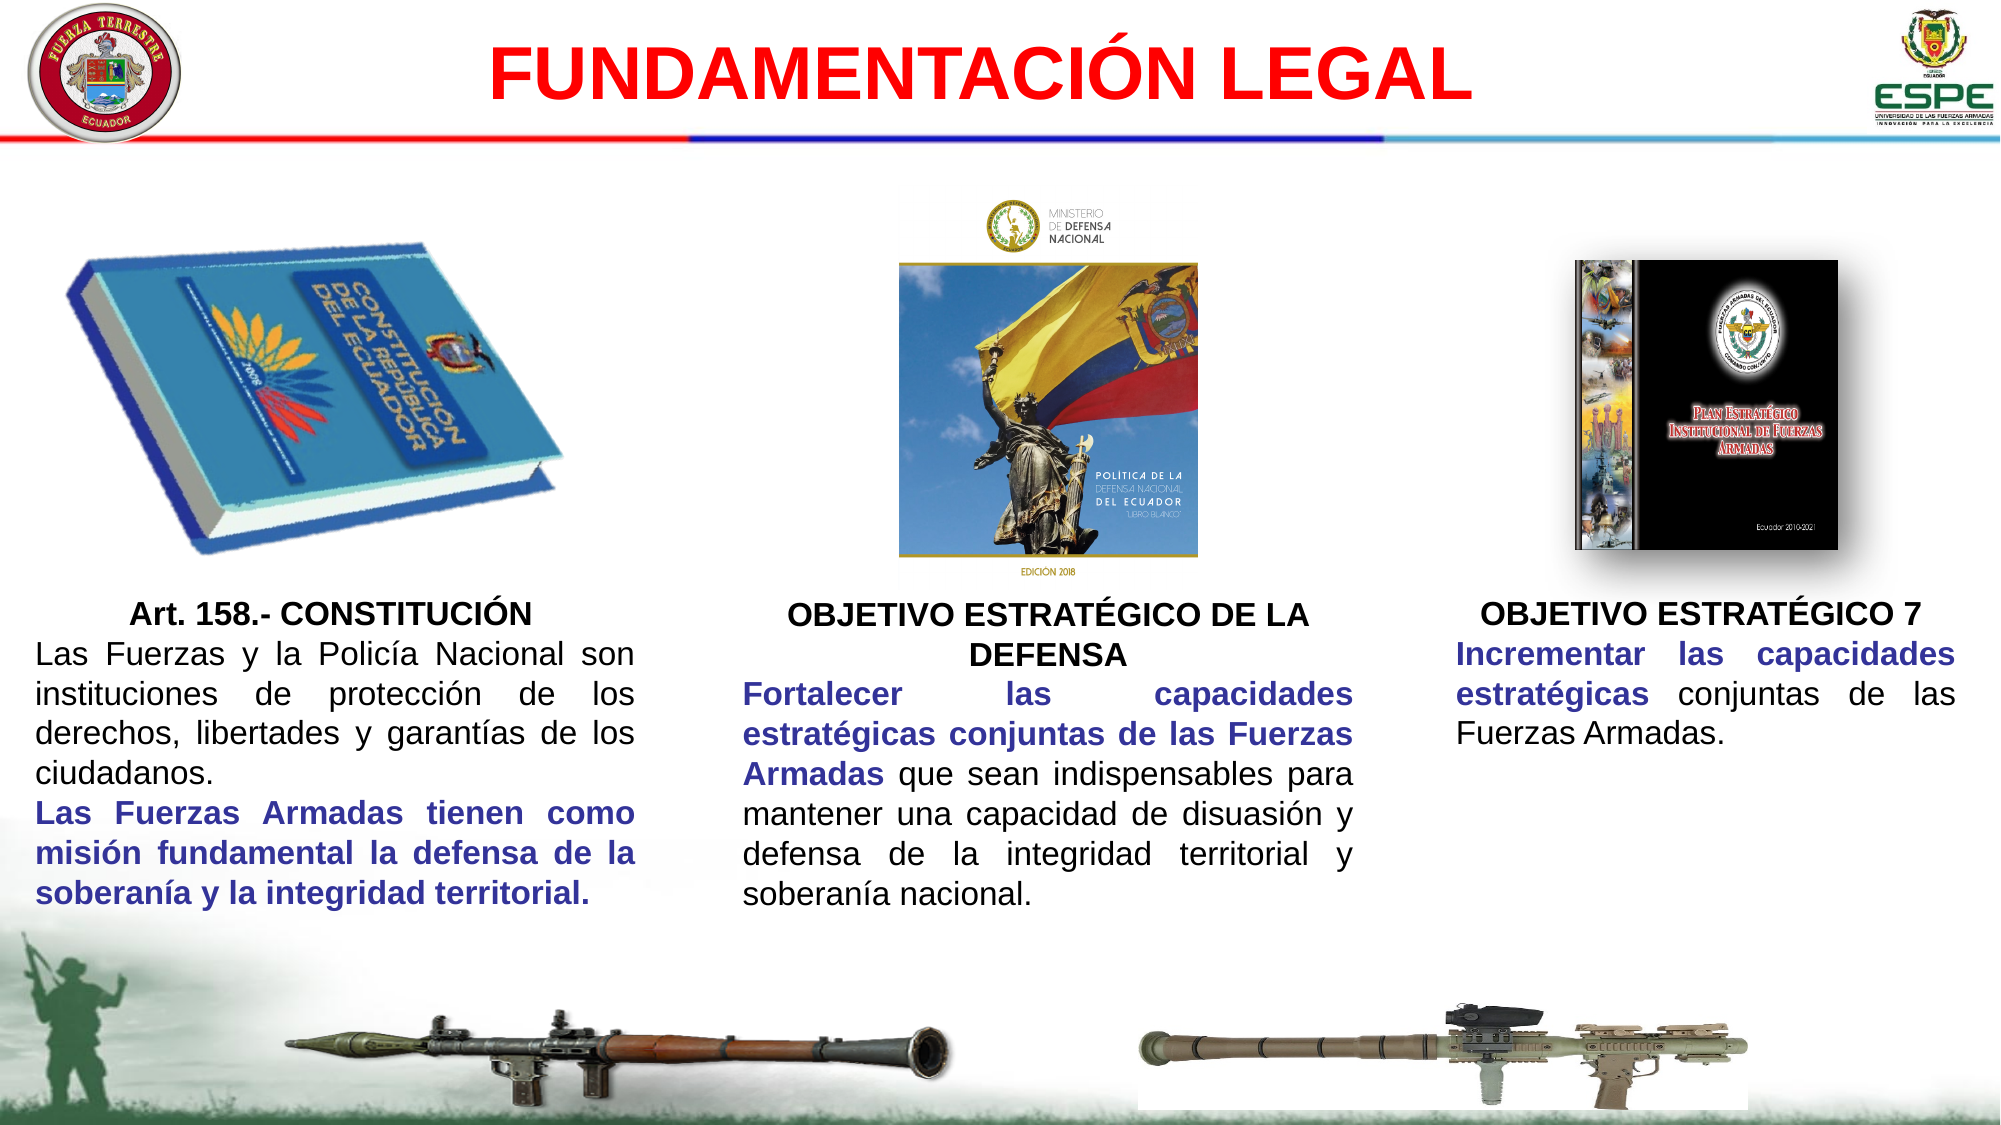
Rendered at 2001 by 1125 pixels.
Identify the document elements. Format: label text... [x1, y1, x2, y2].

text_box Art. 158.- CONSTITUCIÓN Las Fuerzas y la Policía Nacional son instituciones de protección de los derechos, libertades y garantías de los ciudadanos. Las Fuerzas Armadas tienen como misión fundamental la defensa de la soberanía y la integridad territorial. [20, 584, 651, 919]
text_box FUNDAMENTACIÓN LEGAL [103, 8, 1923, 227]
text_box OBJETIVO ESTRATÉGICO DE LA DEFENSA Fortalecer las capacidades estratégicas conjuntas de las Fuerzas Armadas que sean indispensables para mantener una capacidad de disuasión y defensa de la integridad territorial y soberanía nacional. [727, 585, 1369, 920]
picture [0, 0, 2001, 1125]
text_box OBJETIVO ESTRATÉGICO 7 Incrementar las capacidades estratégicas conjuntas de las Fuerzas Armadas. [1441, 584, 1972, 759]
